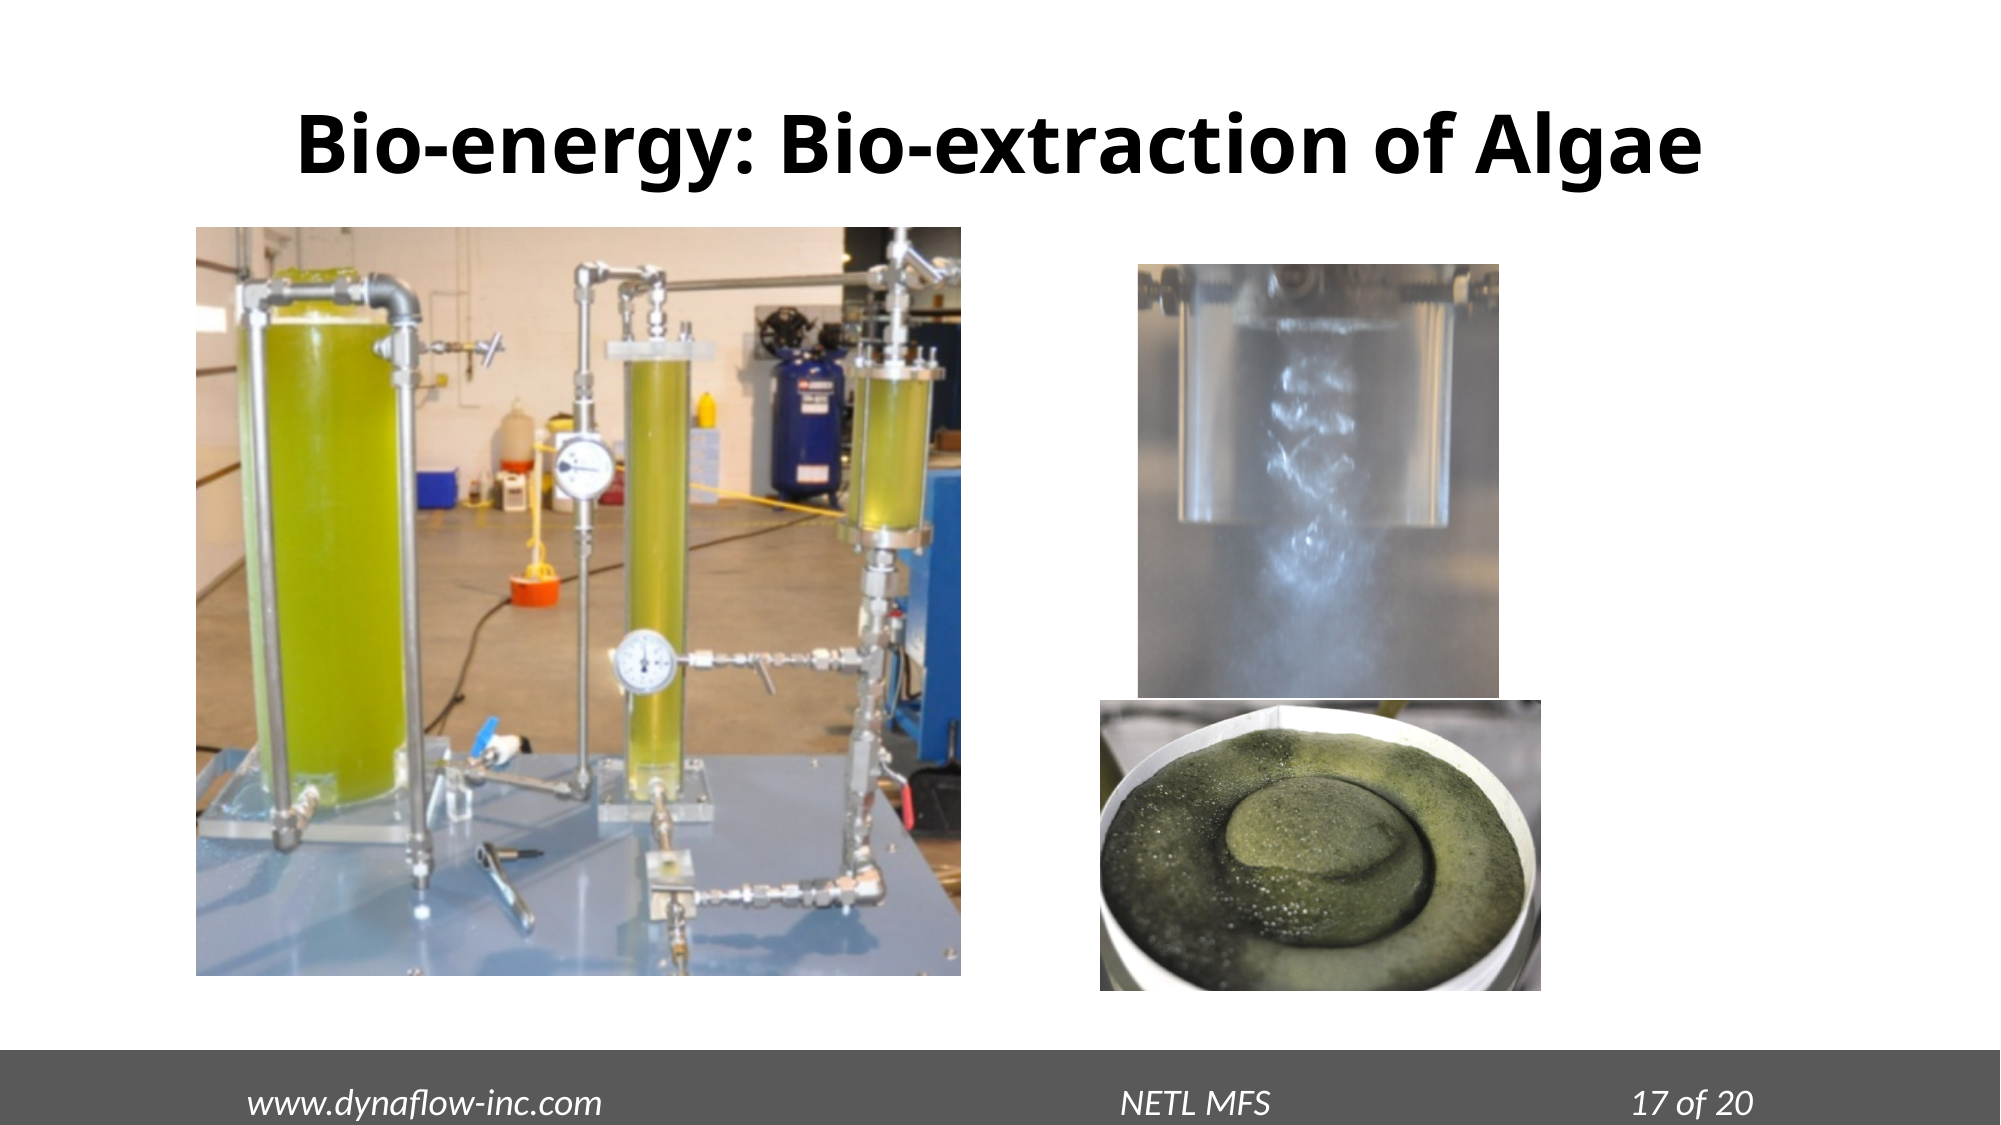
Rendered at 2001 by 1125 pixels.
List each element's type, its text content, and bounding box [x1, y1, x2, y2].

footer www.dynaflow-inc.com NETL MFS 17 of 20 [0, 1050, 2000, 1125]
title Bio-energy: Bio-extraction of Algae [137, 38, 1863, 256]
picture [1101, 264, 1536, 698]
picture [1099, 700, 1541, 991]
picture [196, 227, 961, 976]
